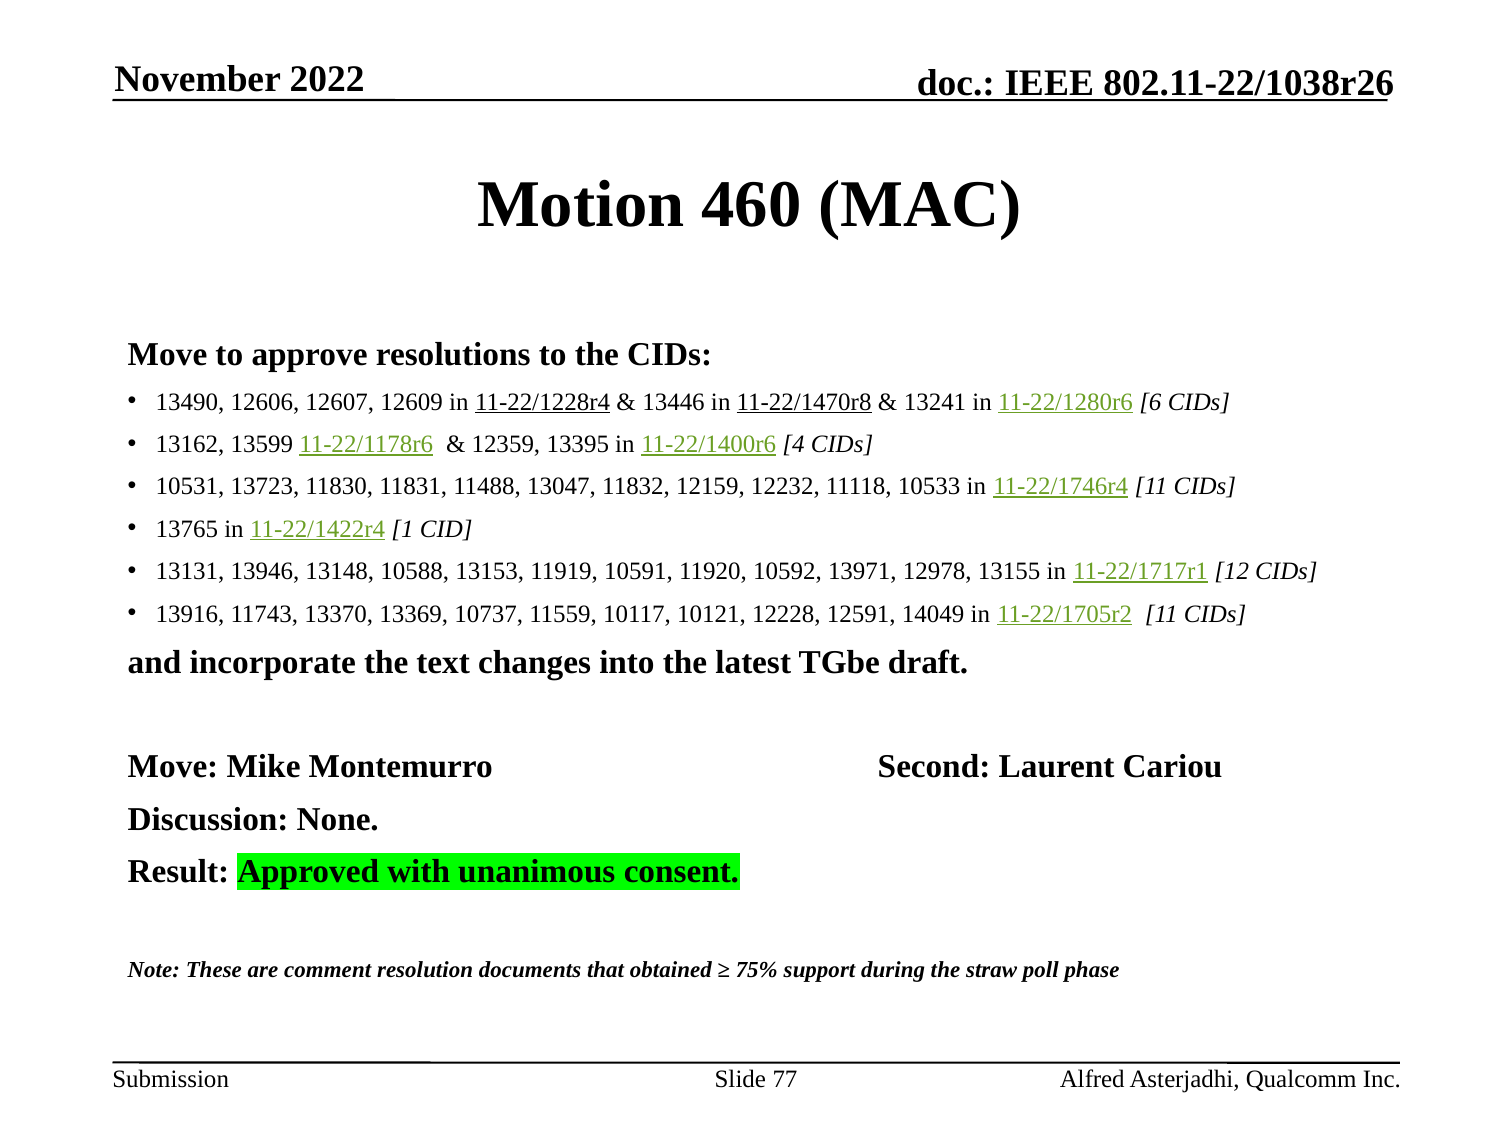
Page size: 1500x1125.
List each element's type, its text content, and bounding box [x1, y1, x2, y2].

title Motion 460 (MAC) [112, 112, 1388, 288]
list Move to approve resolutions to the CIDs: 13490, 12606, 12607, 12609 in 11-22/1228r4 & 13446 in 11-22/1470r8 & 13241 in 11-22/1280r6 [6 CIDs] 13162, 13599 11-22/1178r6 & 12359, 13395 in 11-22/1400r6 [4 CIDs] 10531, 13723, 11830, 11831, 11488, 13047, 11832, 12159, 12232, 11118, 10533 in 11-22/1746r4 [11 CIDs] 13765 in 11-22/1422r4 [1 CID] 13131, 13946, 13148, 10588, 13153, 11919, 10591, 11920, 10592, 13971, 12978, 13155 in 11-22/1717r1 [12 CIDs] 13916, 11743, 13370, 13369, 10737, 11559, 10117, 10121, 12228, 12591, 14049 in 11-22/1705r2 [11 CIDs] and incorporate the text changes into the latest TGbe draft. Move: Mike Montemurro Second: Laurent Cariou Discussion: None. Result: Approved with unanimous consent. Note: These are comment resolution documents that obtained ≥ 75% support during the straw poll phase [112, 324, 1388, 1063]
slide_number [114, 54, 423, 100]
footer Alfred Asterjadhi, Qualcomm Inc. [878, 1061, 1402, 1093]
slide_number Slide 77 [712, 1061, 800, 1123]
